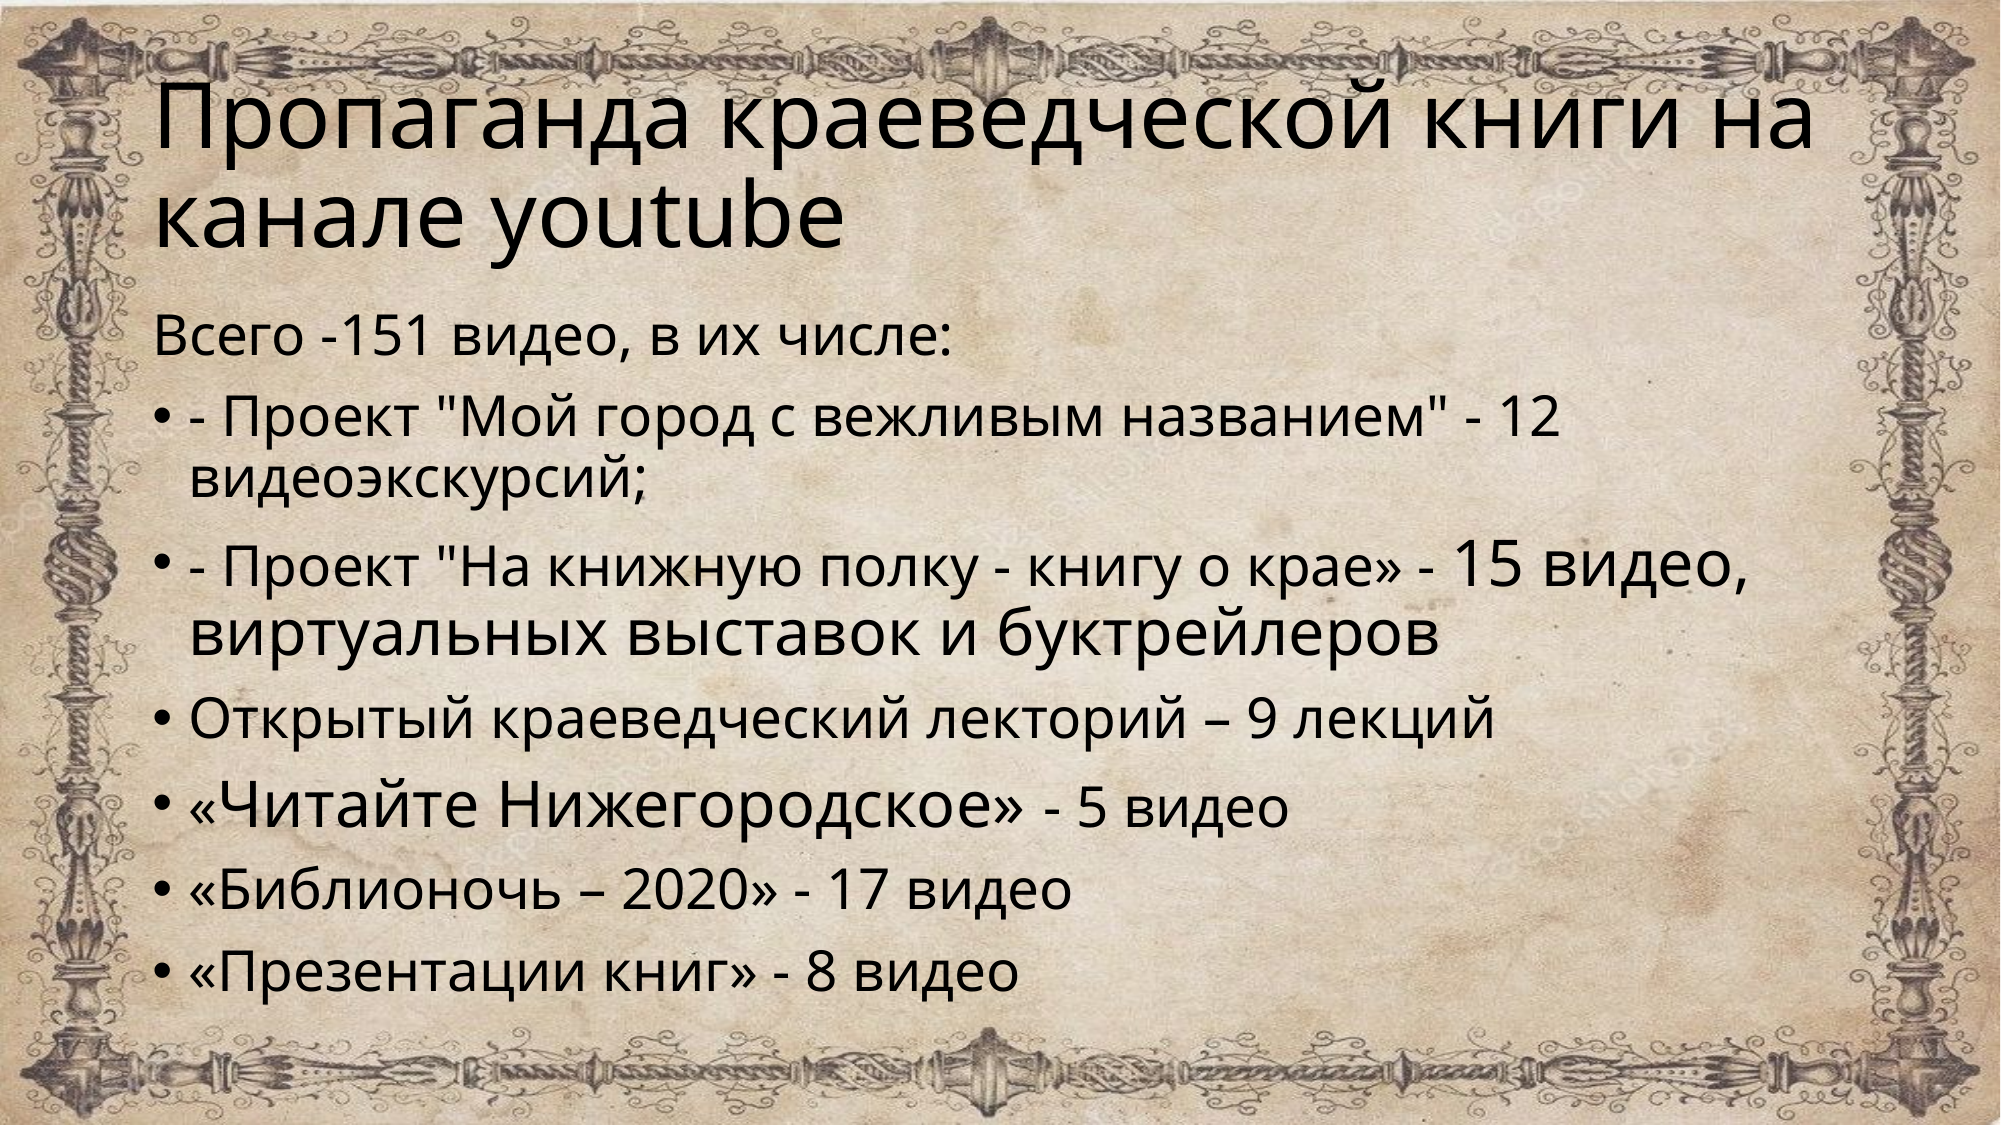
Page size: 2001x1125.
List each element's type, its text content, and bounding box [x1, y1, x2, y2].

list Всего -151 видео, в их числе: - Проект "Мой город с вежливым названием" - 12 видеоэкскурсий; - Проект "На книжную полку - книгу о крае» - 15 видео, виртуальных выставок и буктрейлеров Открытый краеведческий лекторий – 9 лекций «Читайте Нижегородское» - 5 видео «Библионочь – 2020» - 17 видео «Презентации книг» - 8 видео [137, 299, 1863, 1014]
picture [0, 0, 2001, 1125]
title Пропаганда краеведческой книги на канале youtube [137, 59, 1863, 278]
